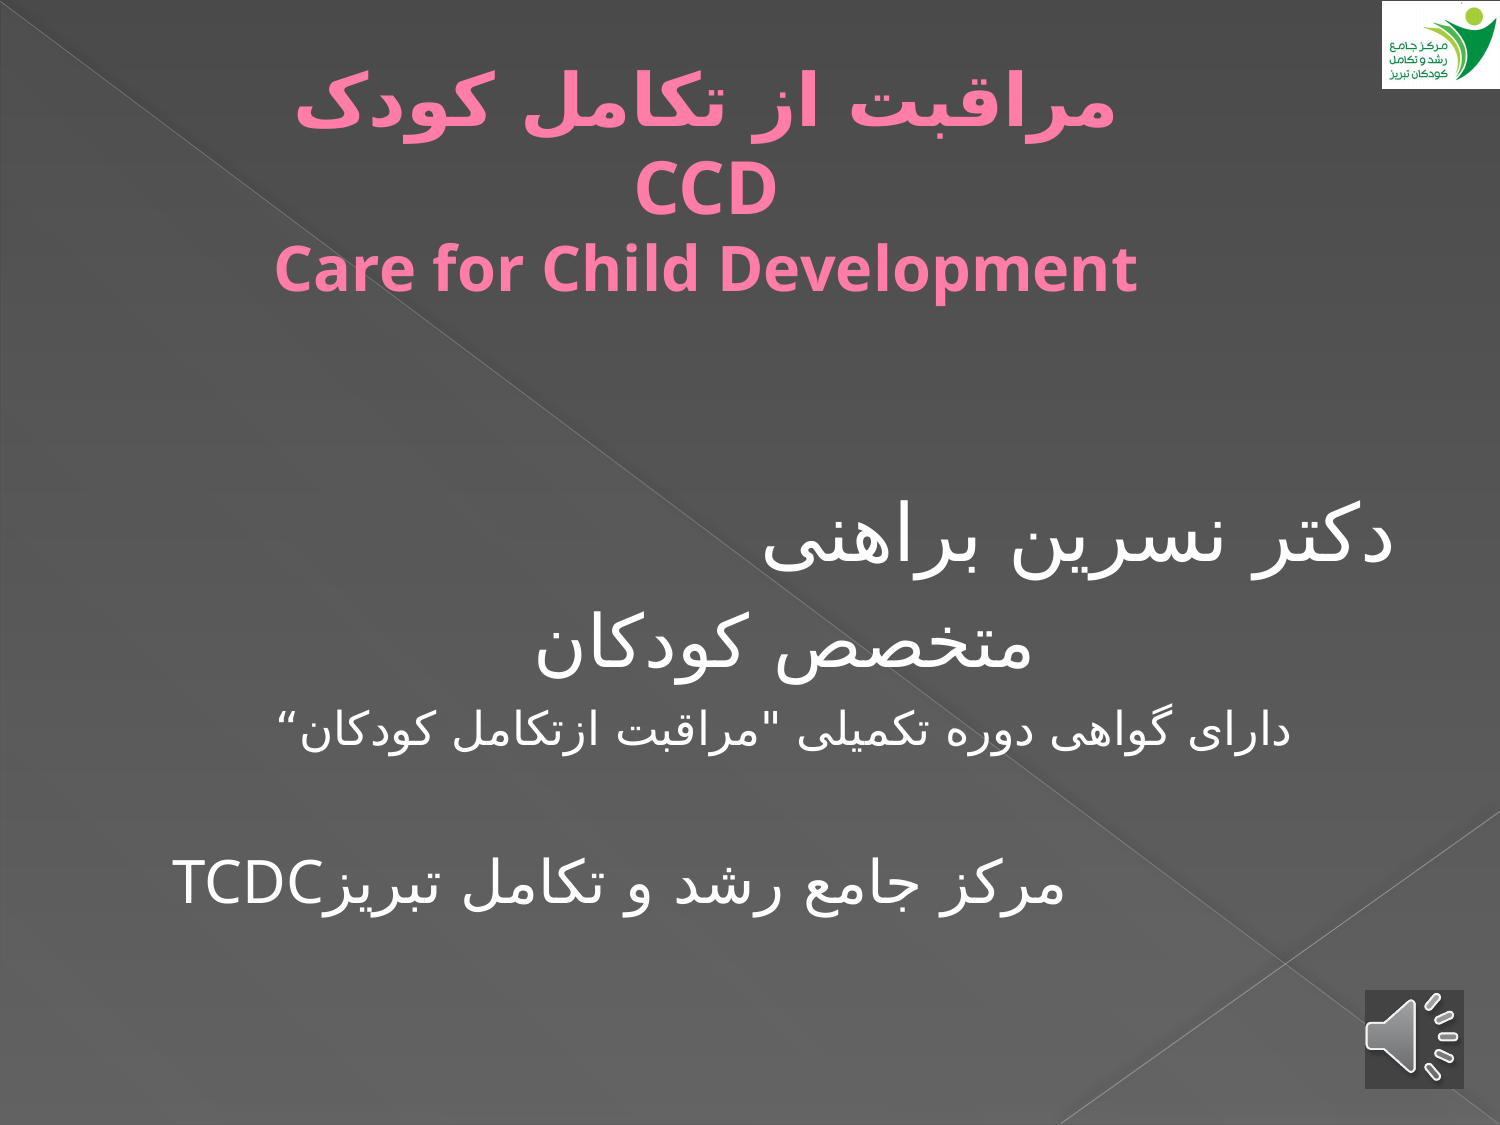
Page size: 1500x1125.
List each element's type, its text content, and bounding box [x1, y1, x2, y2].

list دکتر نسرین براهنی متخصص کودکان دارای گواهی دوره تکمیلی "مراقبت ازتکامل کودکان“ مرکز جامع رشد و تکامل تبریزTCDC [157, 361, 1412, 929]
picture [1364, 989, 1465, 1090]
picture [1381, 1, 1500, 89]
title مراقبت از تکامل کودک CCD Care for Child Development [75, 45, 1413, 400]
